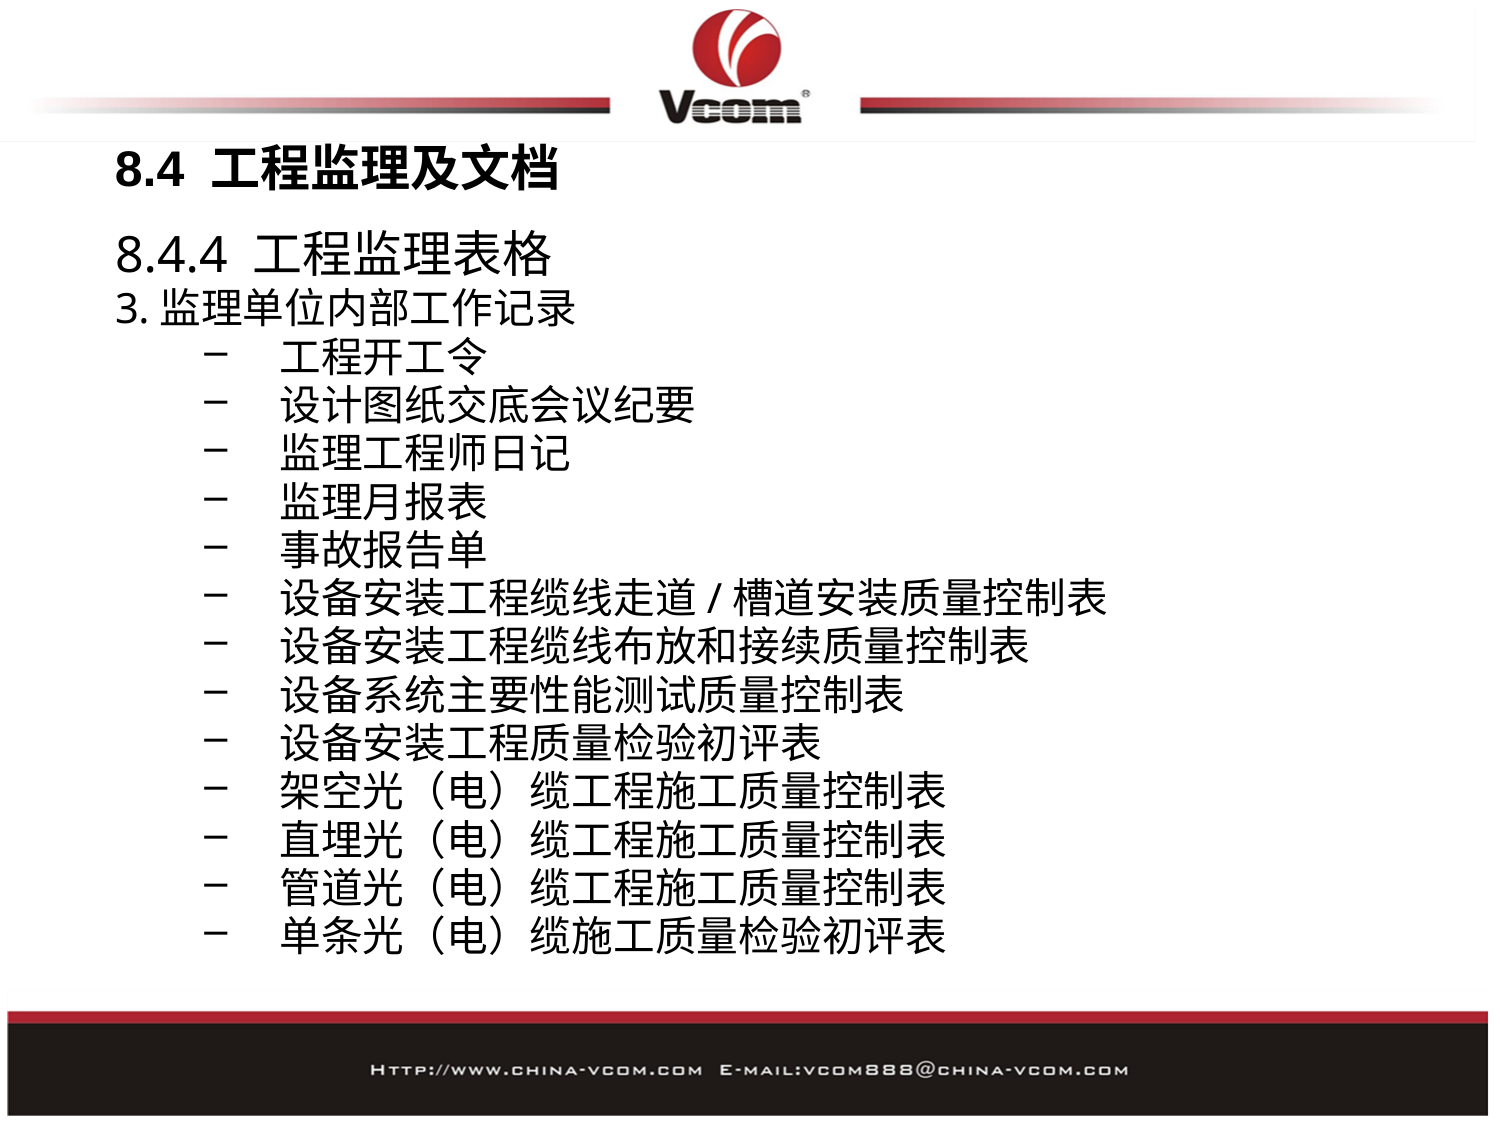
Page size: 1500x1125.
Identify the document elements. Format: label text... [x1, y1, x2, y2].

list 8.4.4 工程监理表格 监理单位内部工作记录 工程开工令 设计图纸交底会议纪要 监理工程师日记 监理月报表 事故报告单 设备安装工程缆线走道/槽道安装质量控制表 设备安装工程缆线布放和接续质量控制表 设备系统主要性能测试质量控制表 设备安装工程质量检验初评表 架空光（电）缆工程施工质量控制表 直埋光（电）缆工程施工质量控制表 管道光（电）缆工程施工质量控制表 单条光（电）缆施工质量检验初评表 [100, 220, 1364, 1036]
text_box 8.4 工程监理及文档 [100, 137, 1282, 197]
picture [0, 9, 1489, 1116]
